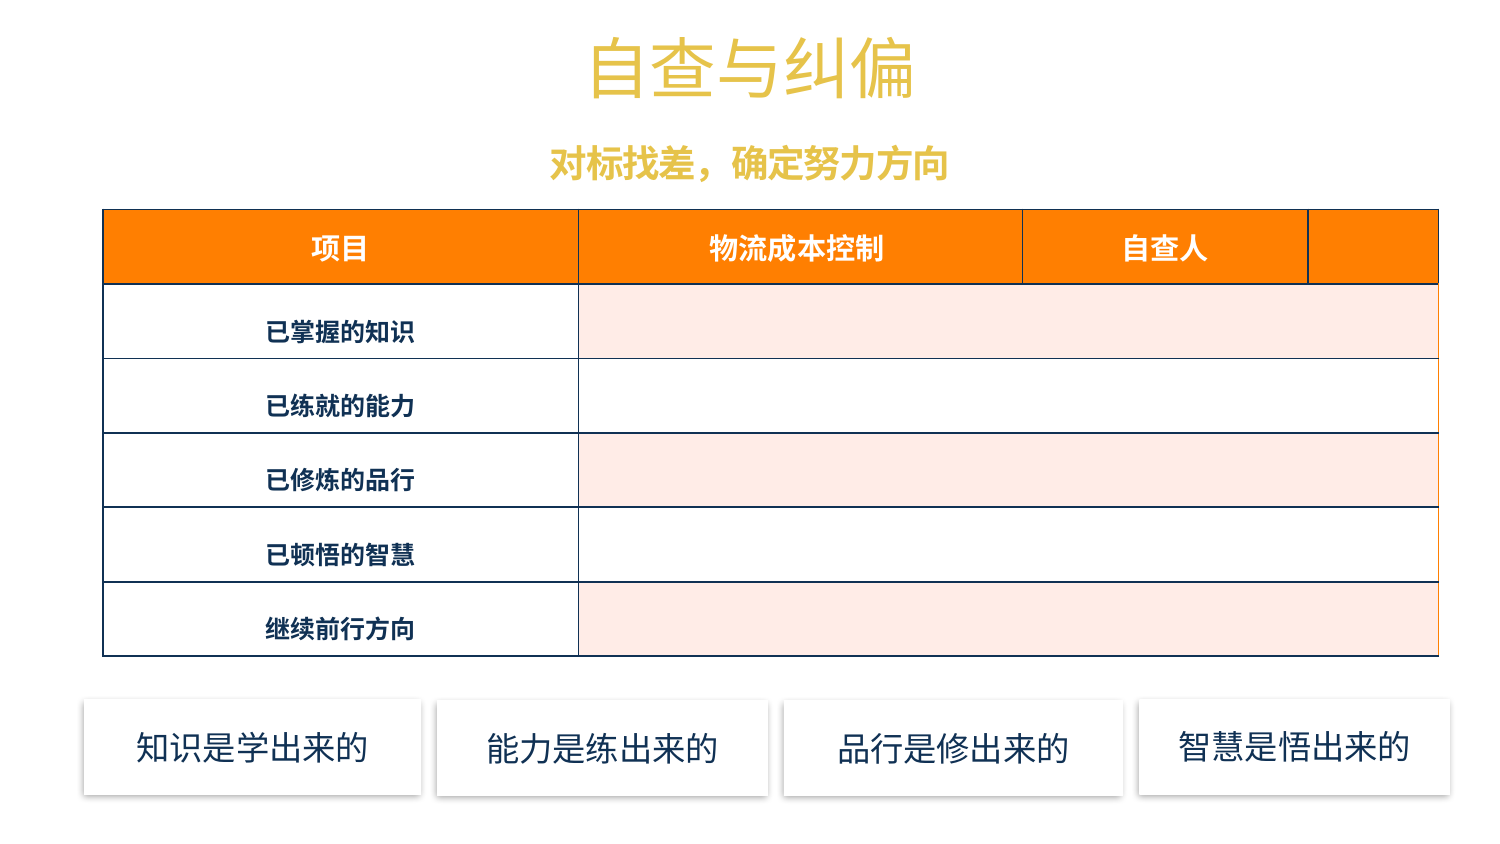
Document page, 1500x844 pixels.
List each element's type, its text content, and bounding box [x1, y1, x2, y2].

table_cell [579, 434, 1438, 506]
title 自查与纠偏 [103, 19, 1397, 116]
table_cell [579, 359, 1438, 432]
text_box 对标找差，确定努力方向 [535, 132, 965, 192]
table_cell [579, 508, 1438, 581]
table_header [1309, 210, 1438, 283]
table_header 项目 [104, 210, 578, 283]
table_cell 已掌握的知识 [104, 285, 578, 358]
table_header 自查人 [1023, 210, 1307, 283]
table_cell 已练就的能力 [104, 359, 578, 432]
table_header 物流成本控制 [579, 210, 1022, 283]
table_cell [579, 285, 1438, 358]
table_cell 已顿悟的智慧 [104, 508, 578, 581]
table_cell 继续前行方向 [104, 583, 578, 655]
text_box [83, 697, 1451, 799]
table_cell [579, 583, 1438, 655]
table_cell 已修炼的品行 [104, 434, 578, 506]
